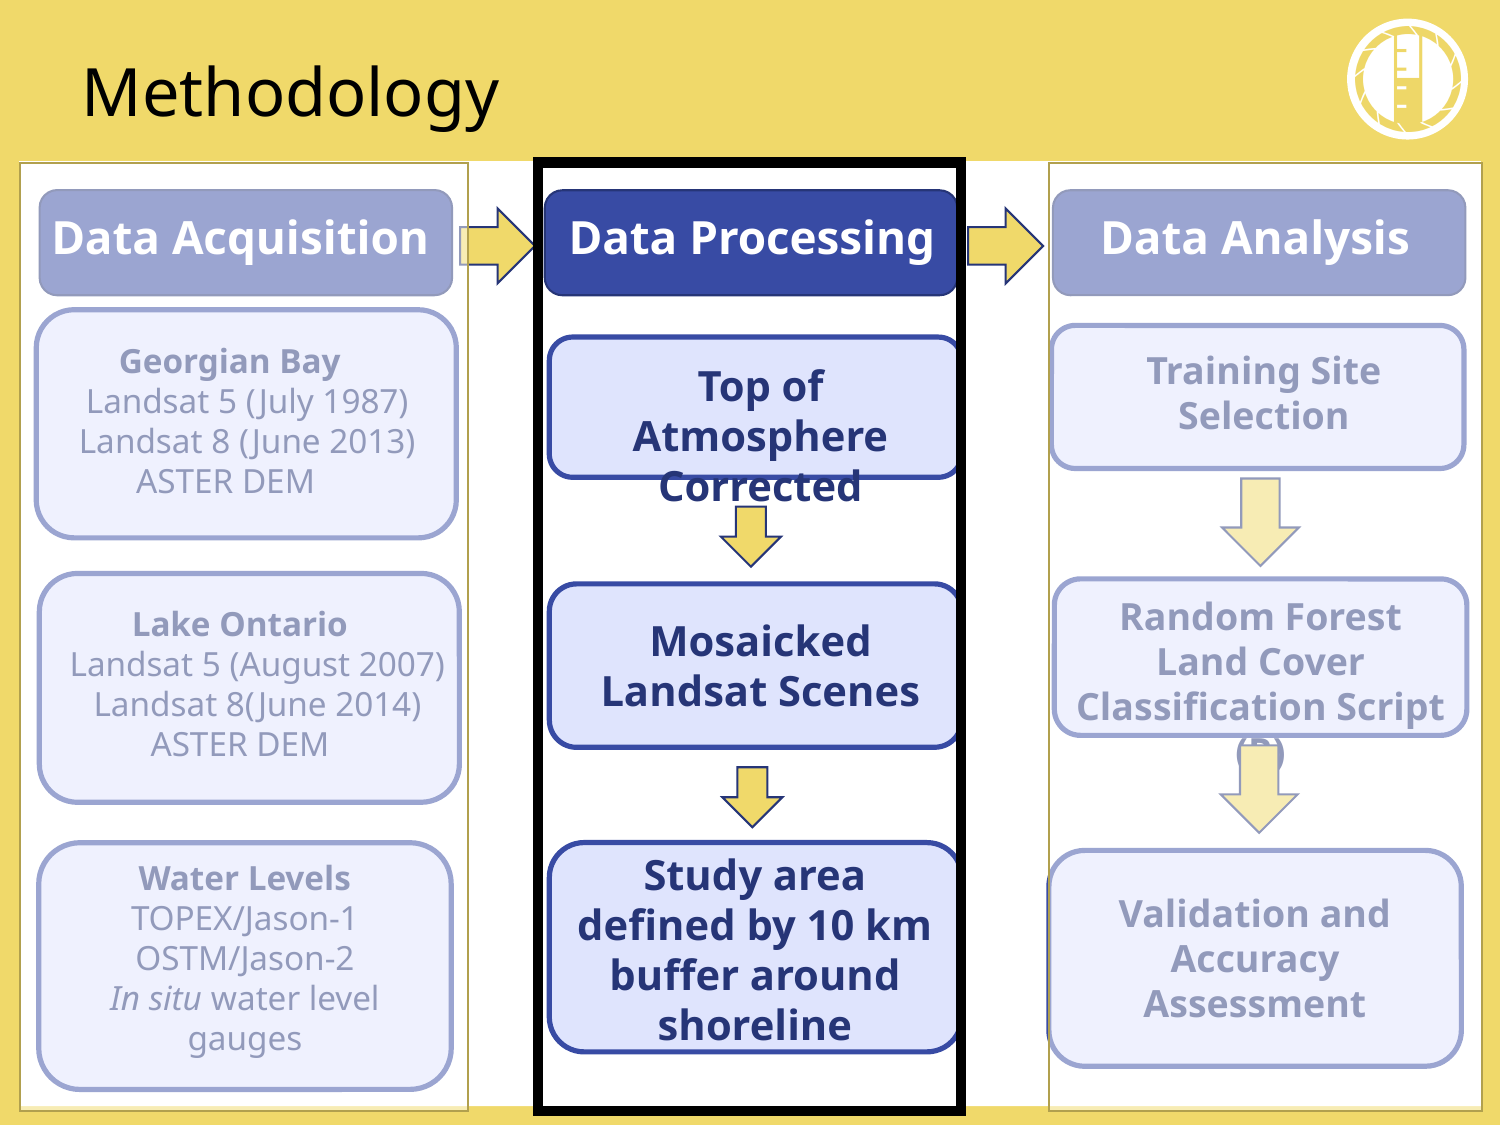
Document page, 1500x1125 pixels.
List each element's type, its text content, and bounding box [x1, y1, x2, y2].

title Methodology [66, 30, 1238, 139]
text_box [537, 162, 962, 1112]
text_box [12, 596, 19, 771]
text_box [19, 162, 469, 1112]
text_box [1048, 162, 1483, 1112]
picture [1355, 26, 1461, 132]
text_box [469, 205, 537, 286]
text_box [967, 205, 1045, 286]
text_box Mosaicked Landsat Scenes [962, 607, 967, 723]
text_box Top of Atmosphere Corrected [962, 352, 967, 518]
